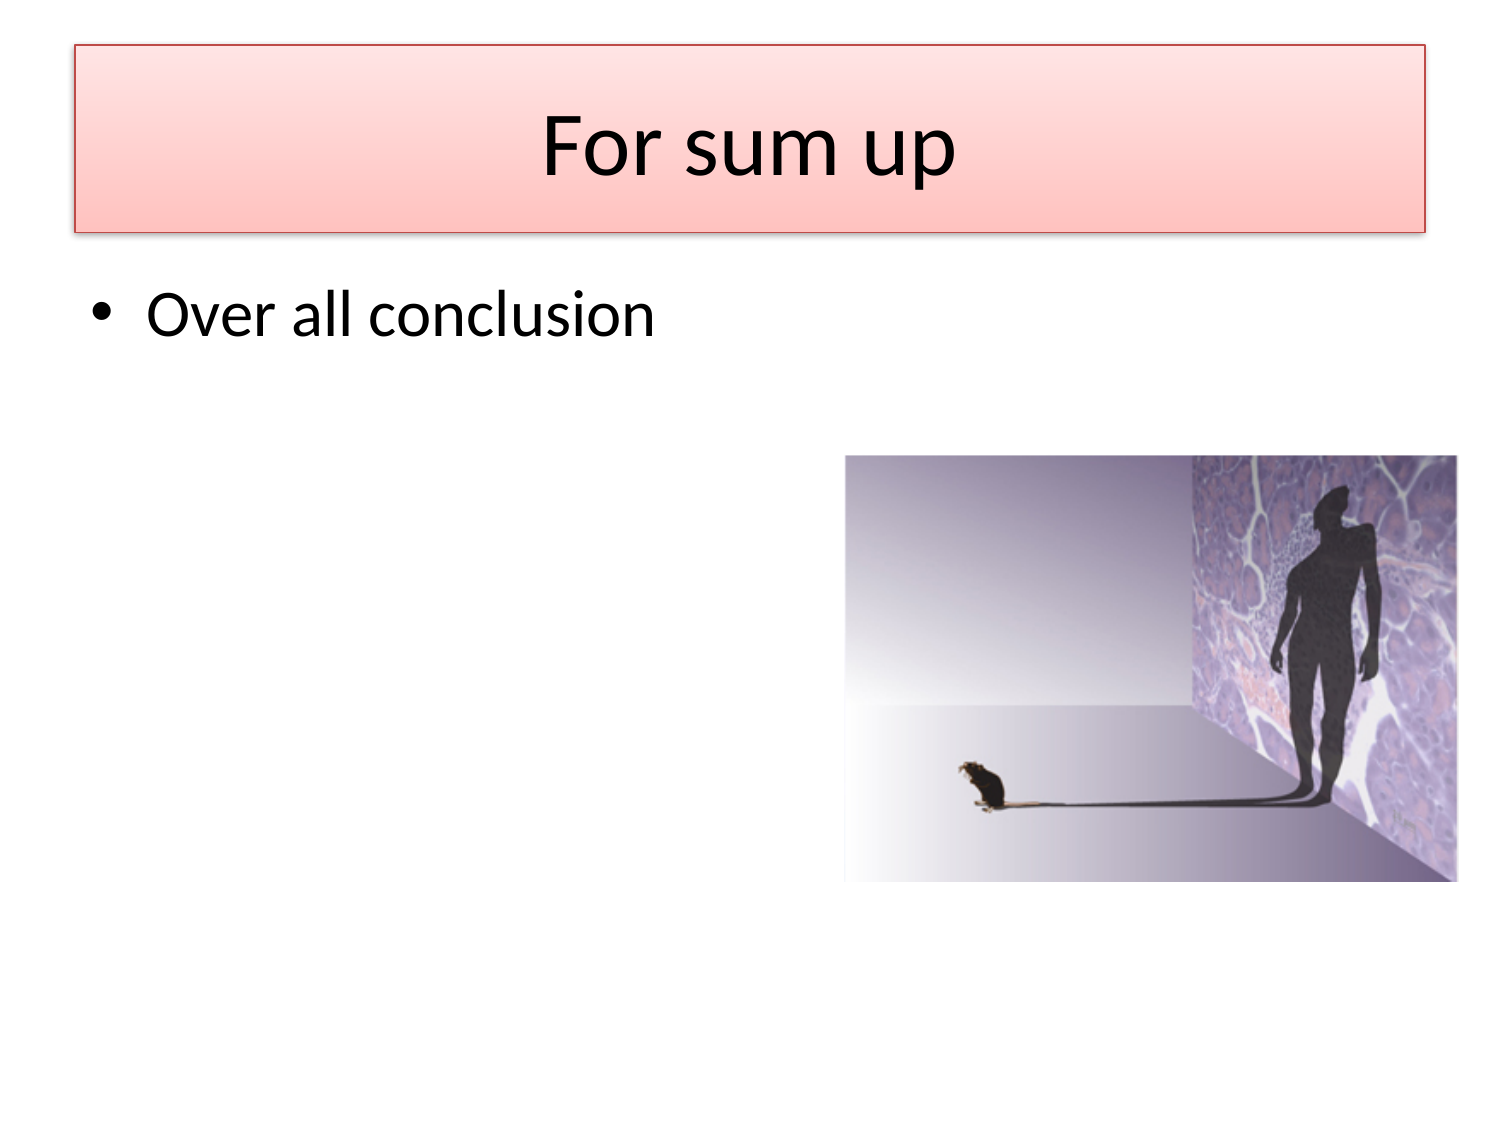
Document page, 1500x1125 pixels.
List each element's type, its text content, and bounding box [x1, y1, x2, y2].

picture [844, 454, 1459, 882]
list Over all conclusion [75, 262, 1425, 1005]
title For sum up [74, 44, 1426, 233]
